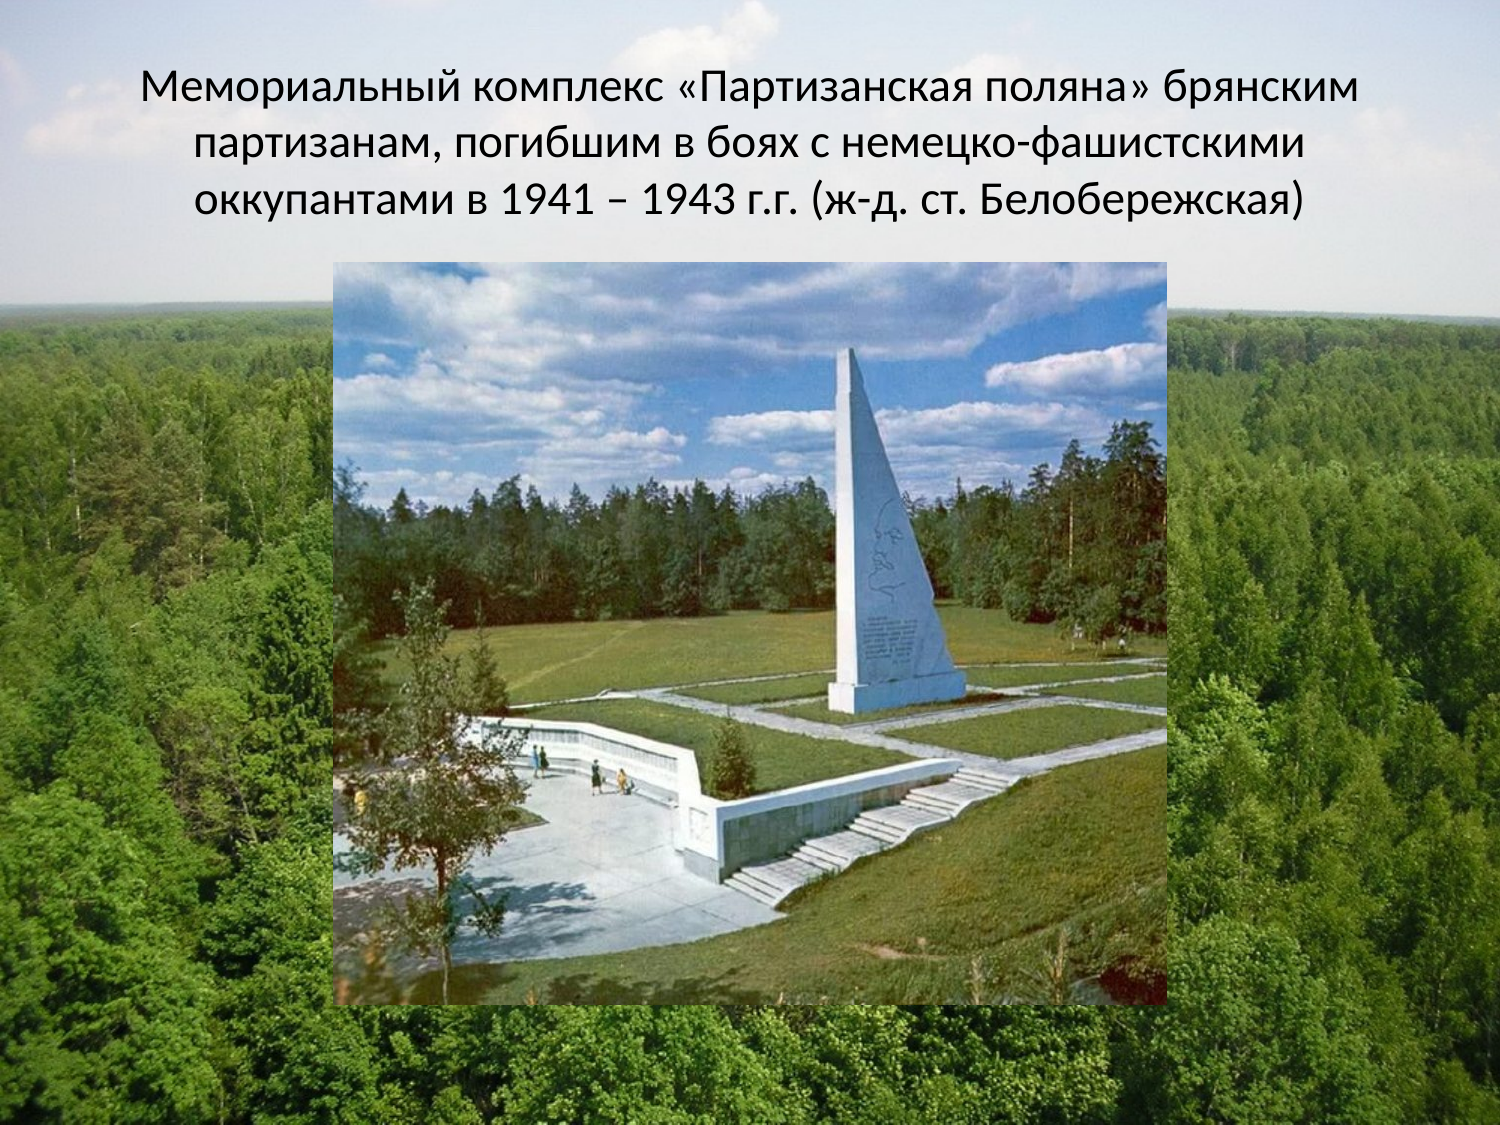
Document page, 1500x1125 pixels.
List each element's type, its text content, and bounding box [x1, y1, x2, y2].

picture [0, 0, 1500, 1125]
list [333, 262, 1167, 1006]
title Мемориальный комплекс «Партизанская поляна» брянским партизанам, погибшим в боях с немецко-фашистскими оккупантами в 1941 – 1943 г.г. (ж-д. ст. Белобережская) [75, 45, 1425, 233]
